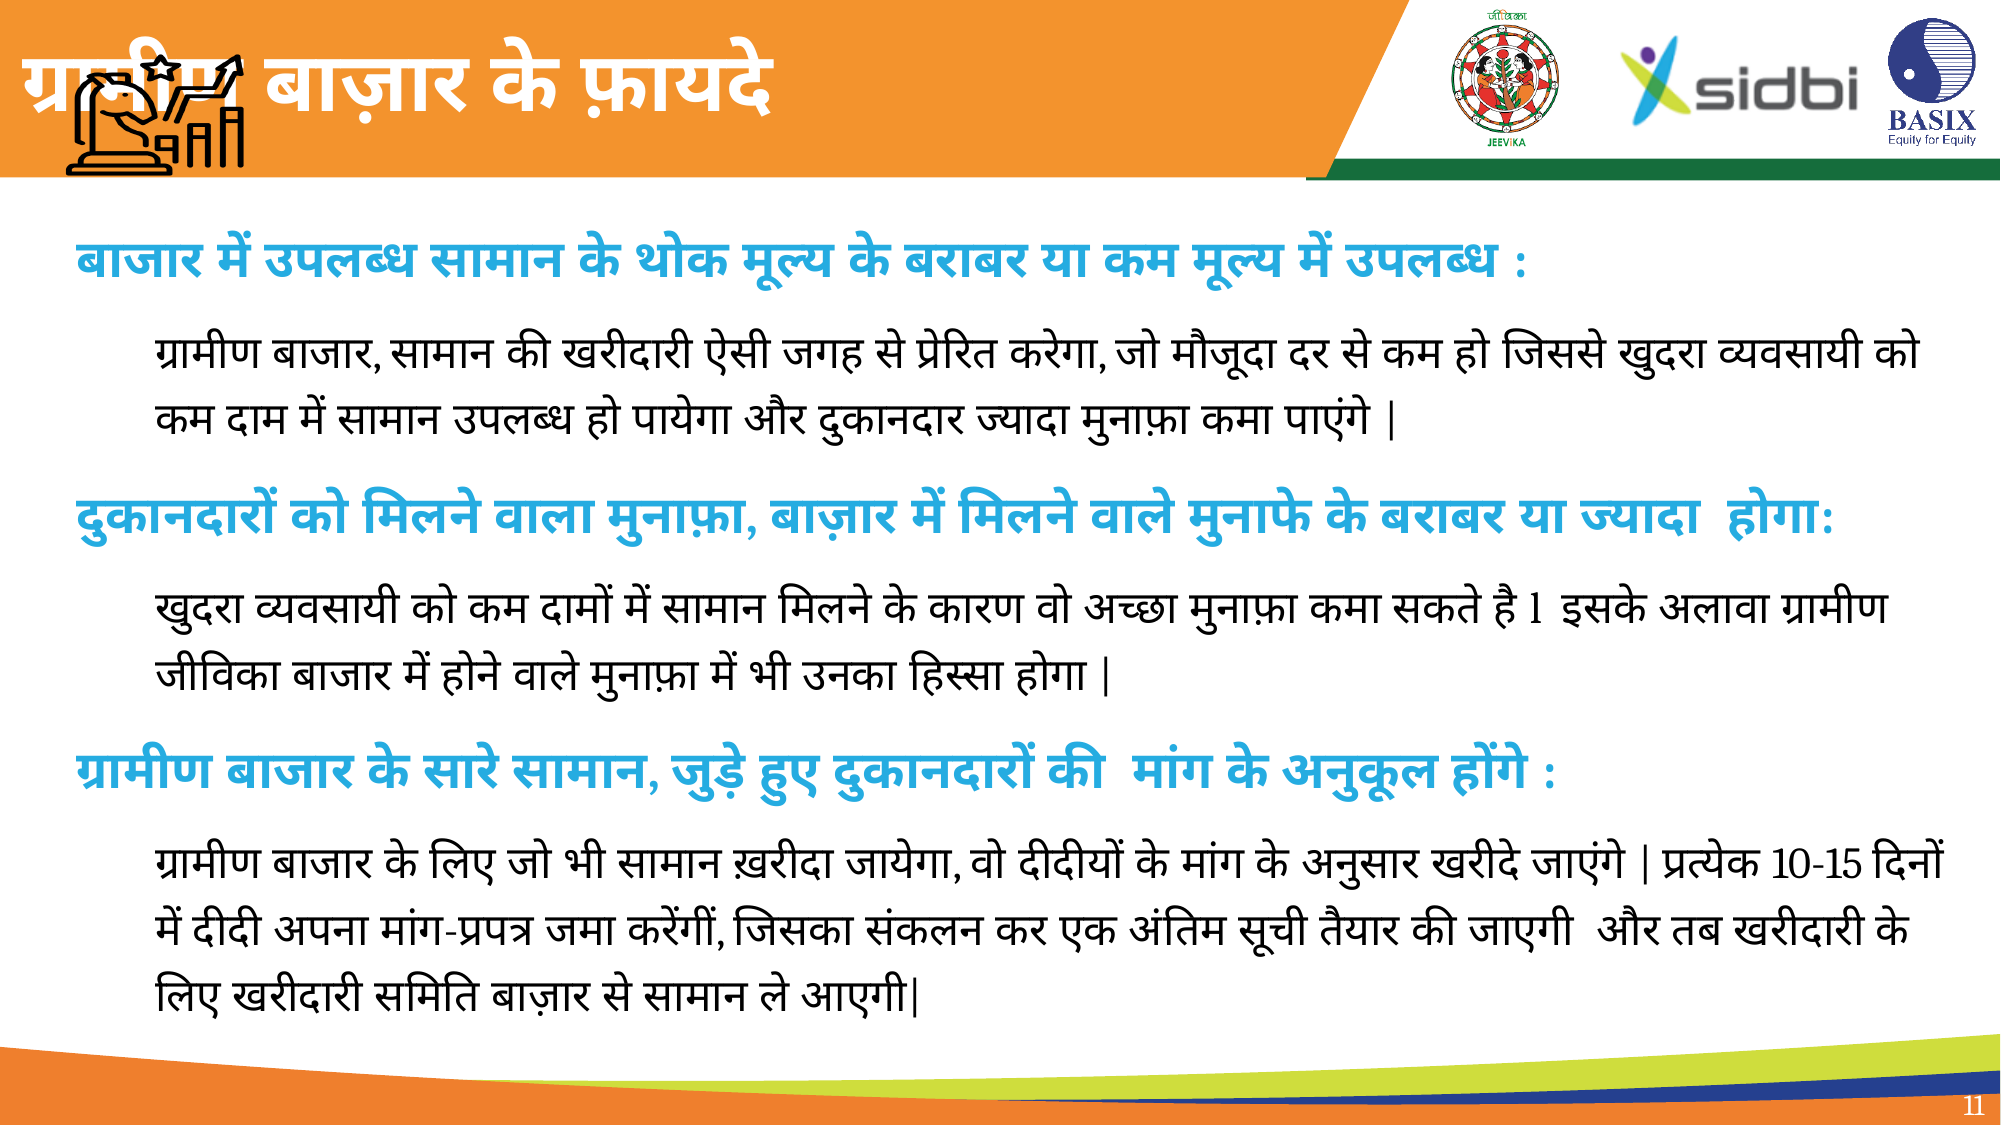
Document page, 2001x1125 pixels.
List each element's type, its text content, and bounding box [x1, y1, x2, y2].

title ग्रामीण बाज़ार के फ़ायदे [7, 26, 1307, 143]
picture [1888, 18, 1976, 146]
slide_number 11 [1932, 1076, 2000, 1125]
list बाजार में उपलब्ध सामान के थोक मूल्य के बराबर या कम मूल्य में उपलब्ध : ग्रामीण बाजार, सामान की खरीदारी ऐसी जगह से प्रेरित करेगा, जो मौजूदा दर से कम हो जिससे खुदरा व्यवसायी को कम दाम में सामान उपलब्ध हो पायेगा और दुकानदार ज्यादा मुनाफ़ा कमा पाएंगे | दुकानदारों को मिलने वाला मुनाफ़ा, बाज़ार में मिलने वाले मुनाफे के बराबर या ज्यादा होगा: खुदरा व्यवसायी को कम दामों में सामान मिलने के कारण वो अच्छा मुनाफ़ा कमा सकते है l इसके अलावा ग्रामीण जीविका बाजार में होने वाले मुनाफ़ा में भी उनका हिस्सा होगा | ग्रामीण बाजार के सारे सामान, जुड़े हुए दुकानदारों की मांग के अनुकूल होंगे : ग्रामीण बाजार के लिए जो भी सामान ख़रीदा जायेगा, वो दीदीयों के मांग के अनुसार खरीदे जाएंगे | प्रत्येक 10-15 दिनों में दीदी अपना मांग-प्रपत्र जमा करेंगीं, जिसका संकलन कर एक अंतिम सूची तैयार की जाएगी और तब खरीदारी के लिए खरीदारी समिति बाज़ार से सामान ले आएगी| [61, 202, 1984, 1032]
picture [61, 50, 253, 179]
picture [1444, 5, 1566, 152]
picture [1611, 23, 1877, 141]
